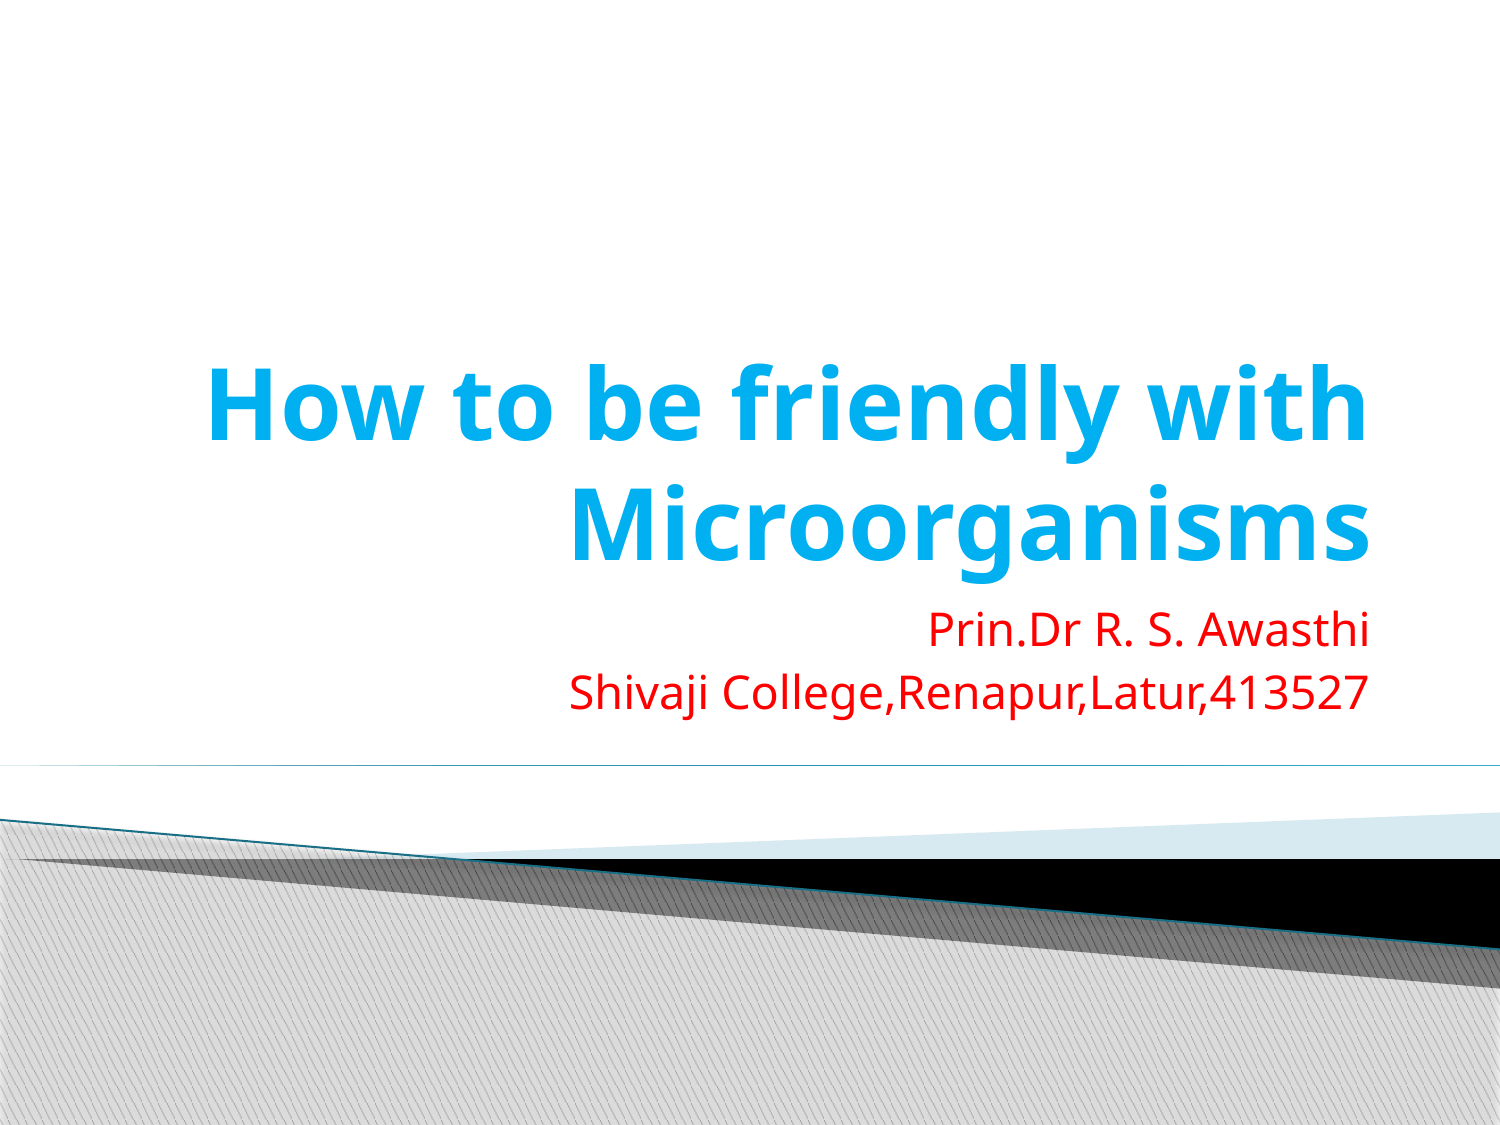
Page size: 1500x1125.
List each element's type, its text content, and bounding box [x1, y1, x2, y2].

picture [5, 859, 1500, 989]
title How to be friendly with Microorganisms [112, 287, 1388, 588]
subtitle Prin.Dr R. S. Awasthi Shivaji College,Renapur,Latur,413527 [112, 592, 1388, 790]
